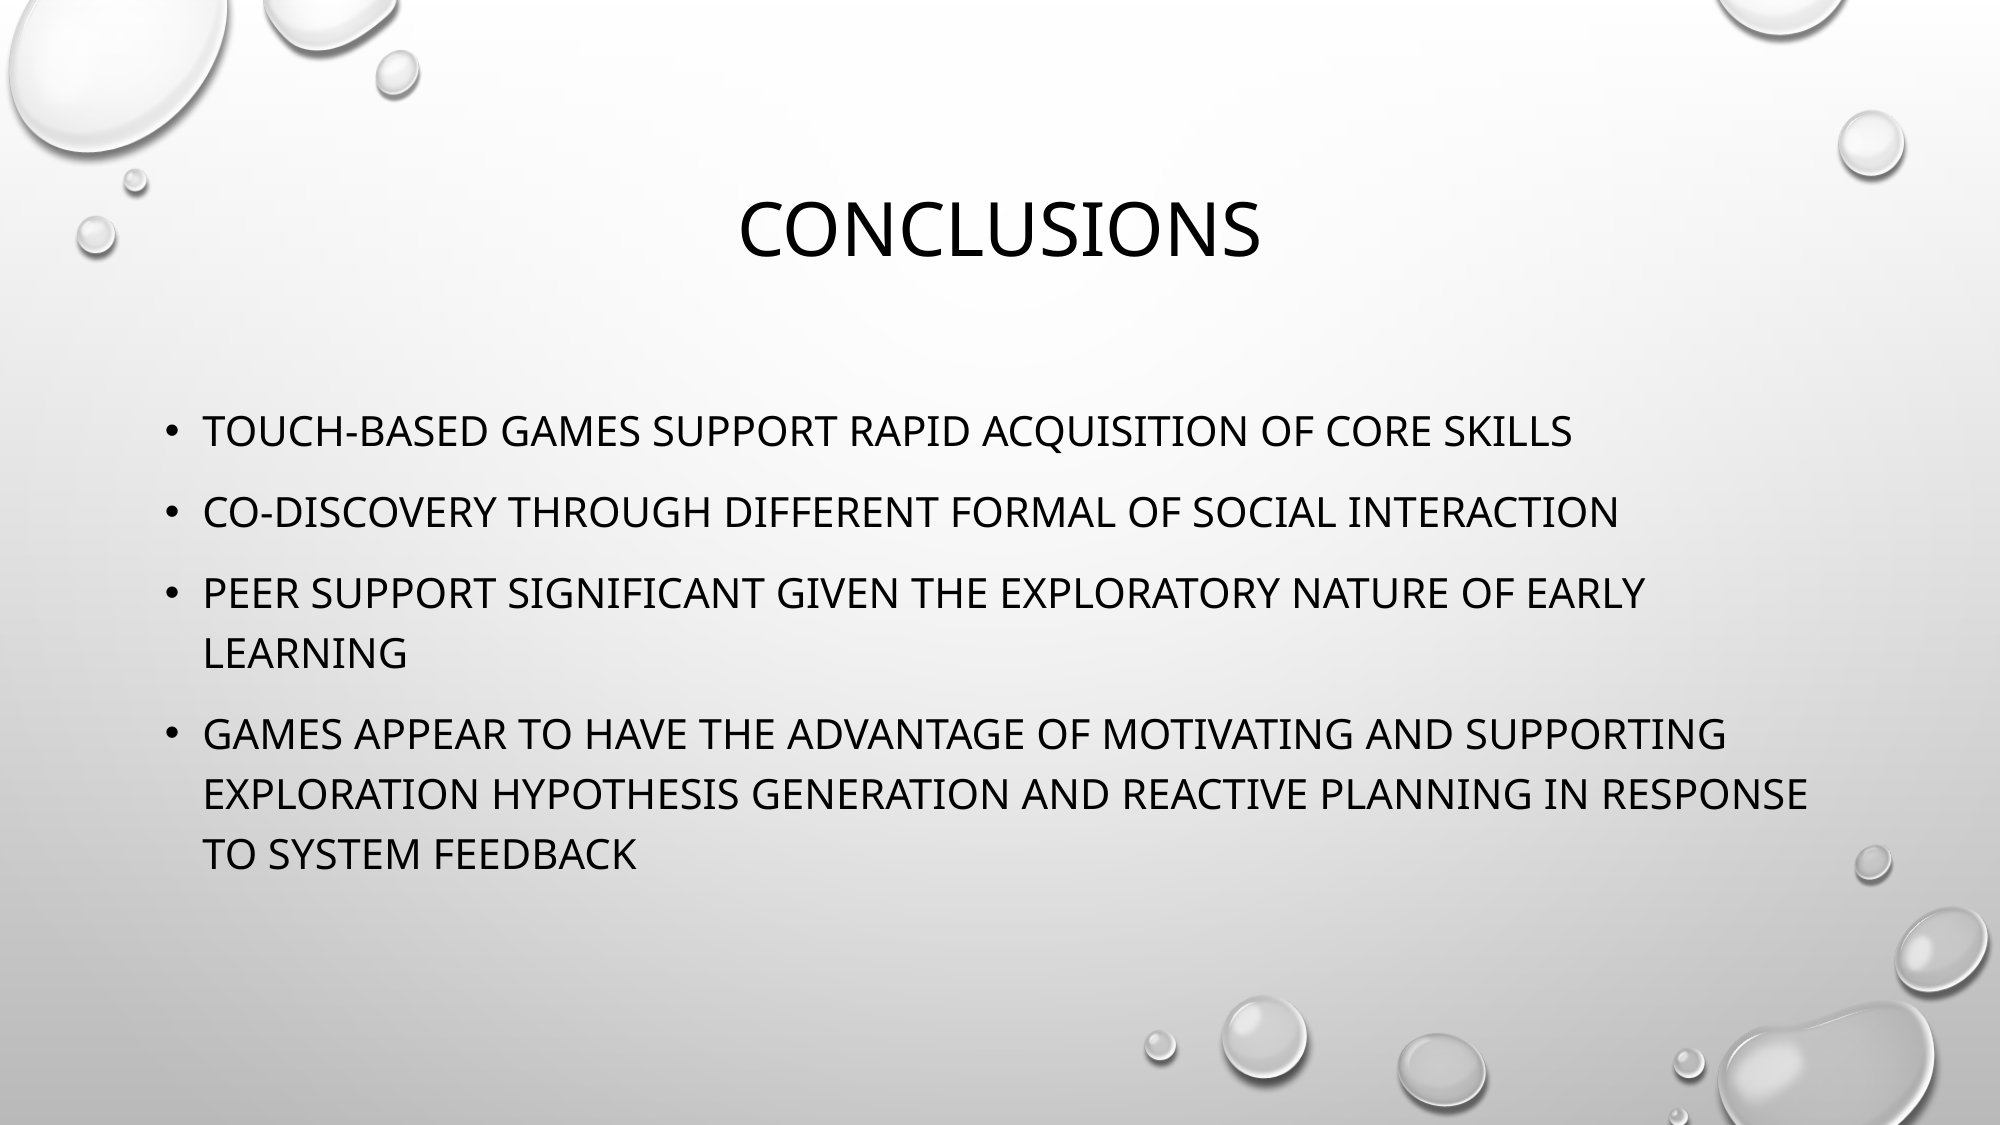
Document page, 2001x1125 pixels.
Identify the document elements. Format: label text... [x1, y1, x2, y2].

picture [0, 0, 2000, 1125]
title Conclusions [149, 101, 1851, 364]
list Touch-based Games support rapid acquisition of core skills Co-discovery through different formal of social interaction Peer support significant given the exploratory nature of early learning games appear to have the advantage of motivating and supporting exploration hypothesis generation and reactive planning in response to system feedback [149, 316, 1850, 1019]
